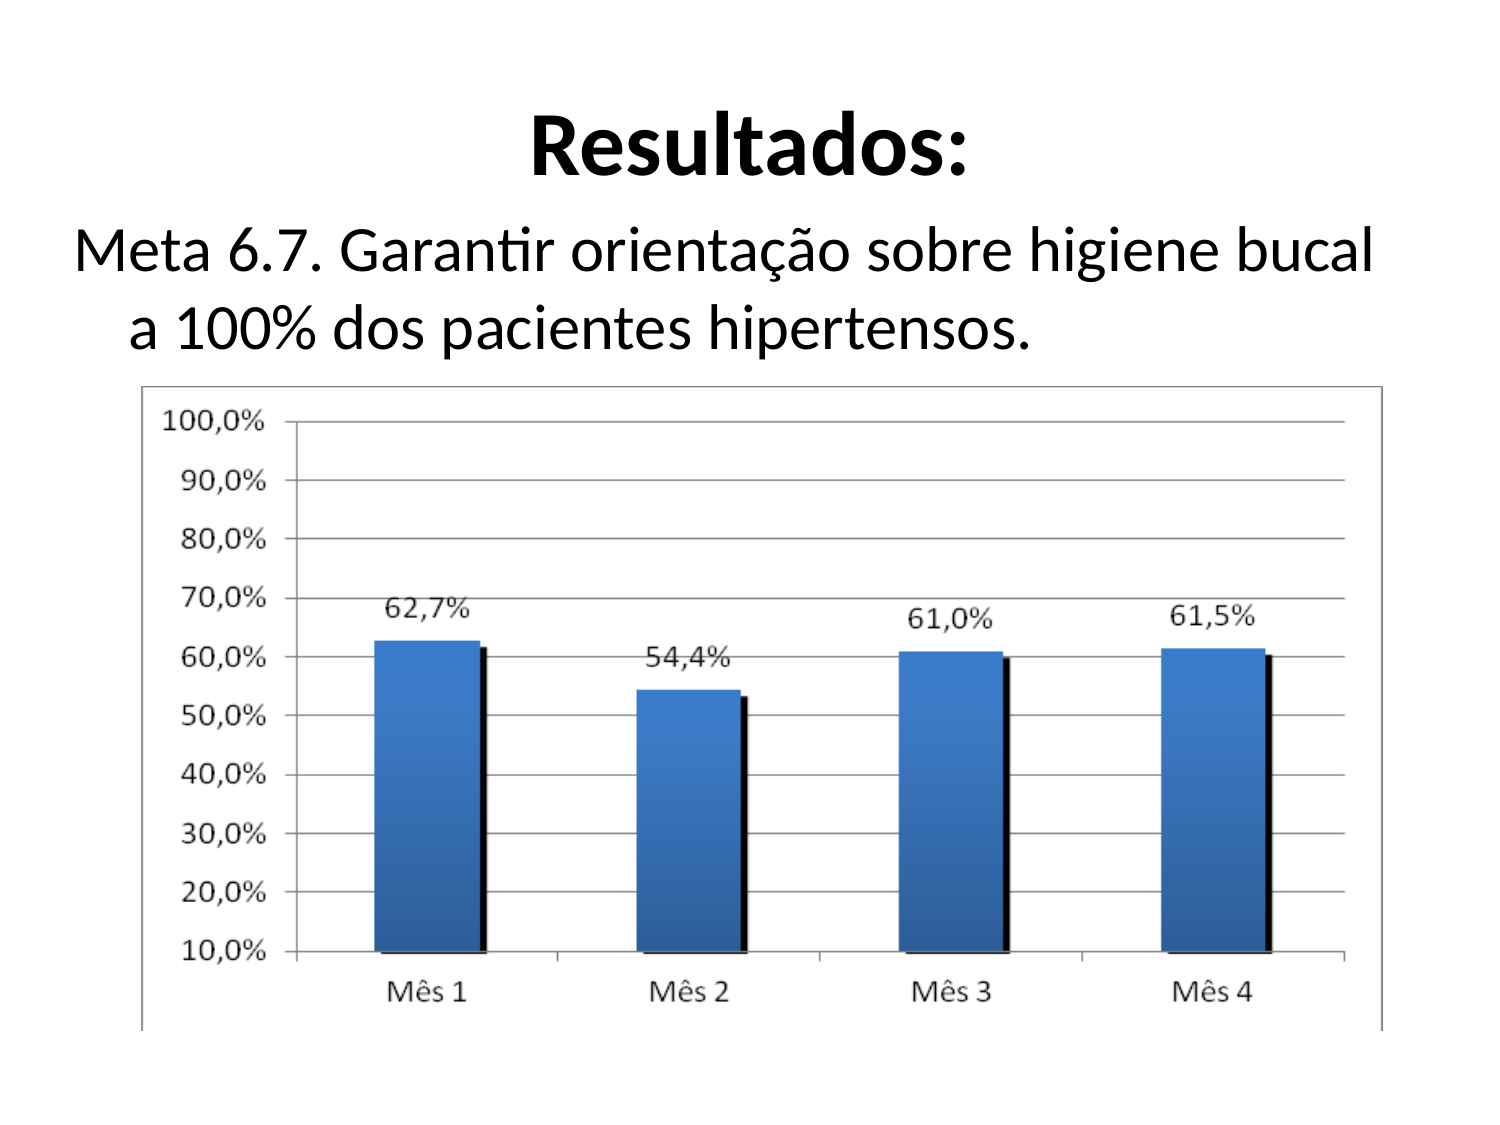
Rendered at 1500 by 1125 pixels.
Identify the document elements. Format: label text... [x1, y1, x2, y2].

list Meta 6.7. Garantir orientação sobre higiene bucal a 100% dos pacientes hipertensos. [58, 199, 1409, 371]
picture [140, 386, 1384, 1032]
title Resultados: [75, 45, 1425, 233]
